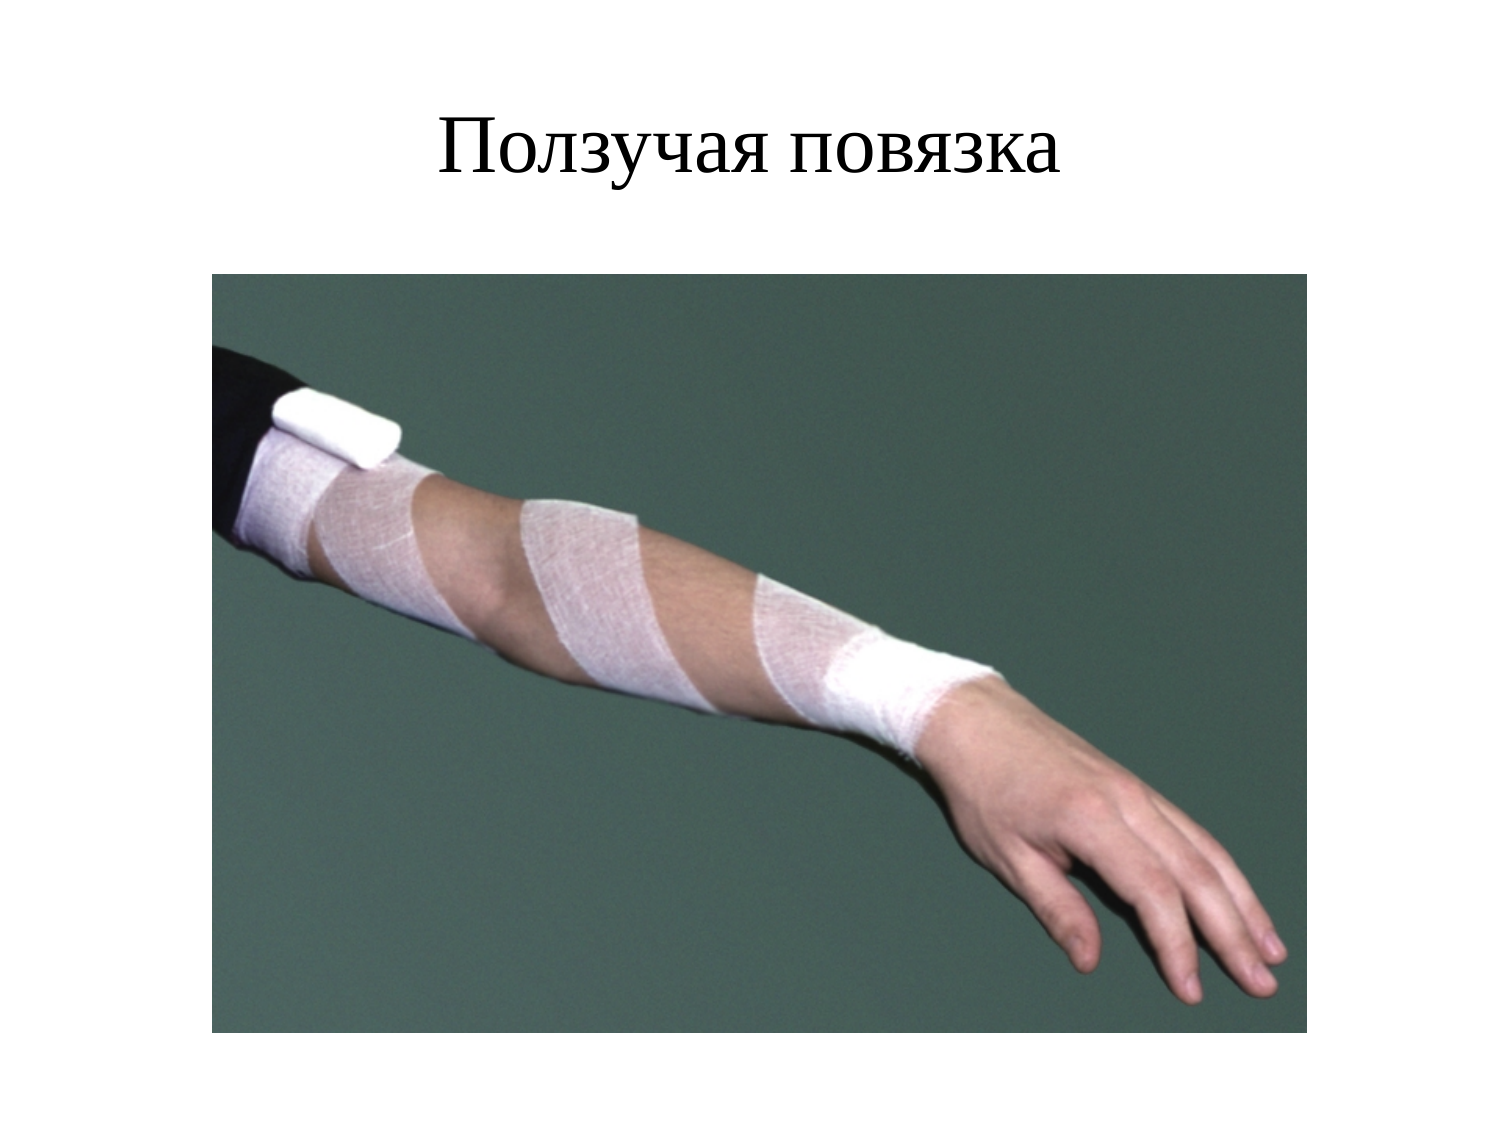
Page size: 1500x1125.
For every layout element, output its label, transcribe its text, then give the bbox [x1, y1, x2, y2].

title Ползучая повязка [75, 45, 1425, 233]
picture [212, 274, 1307, 1033]
